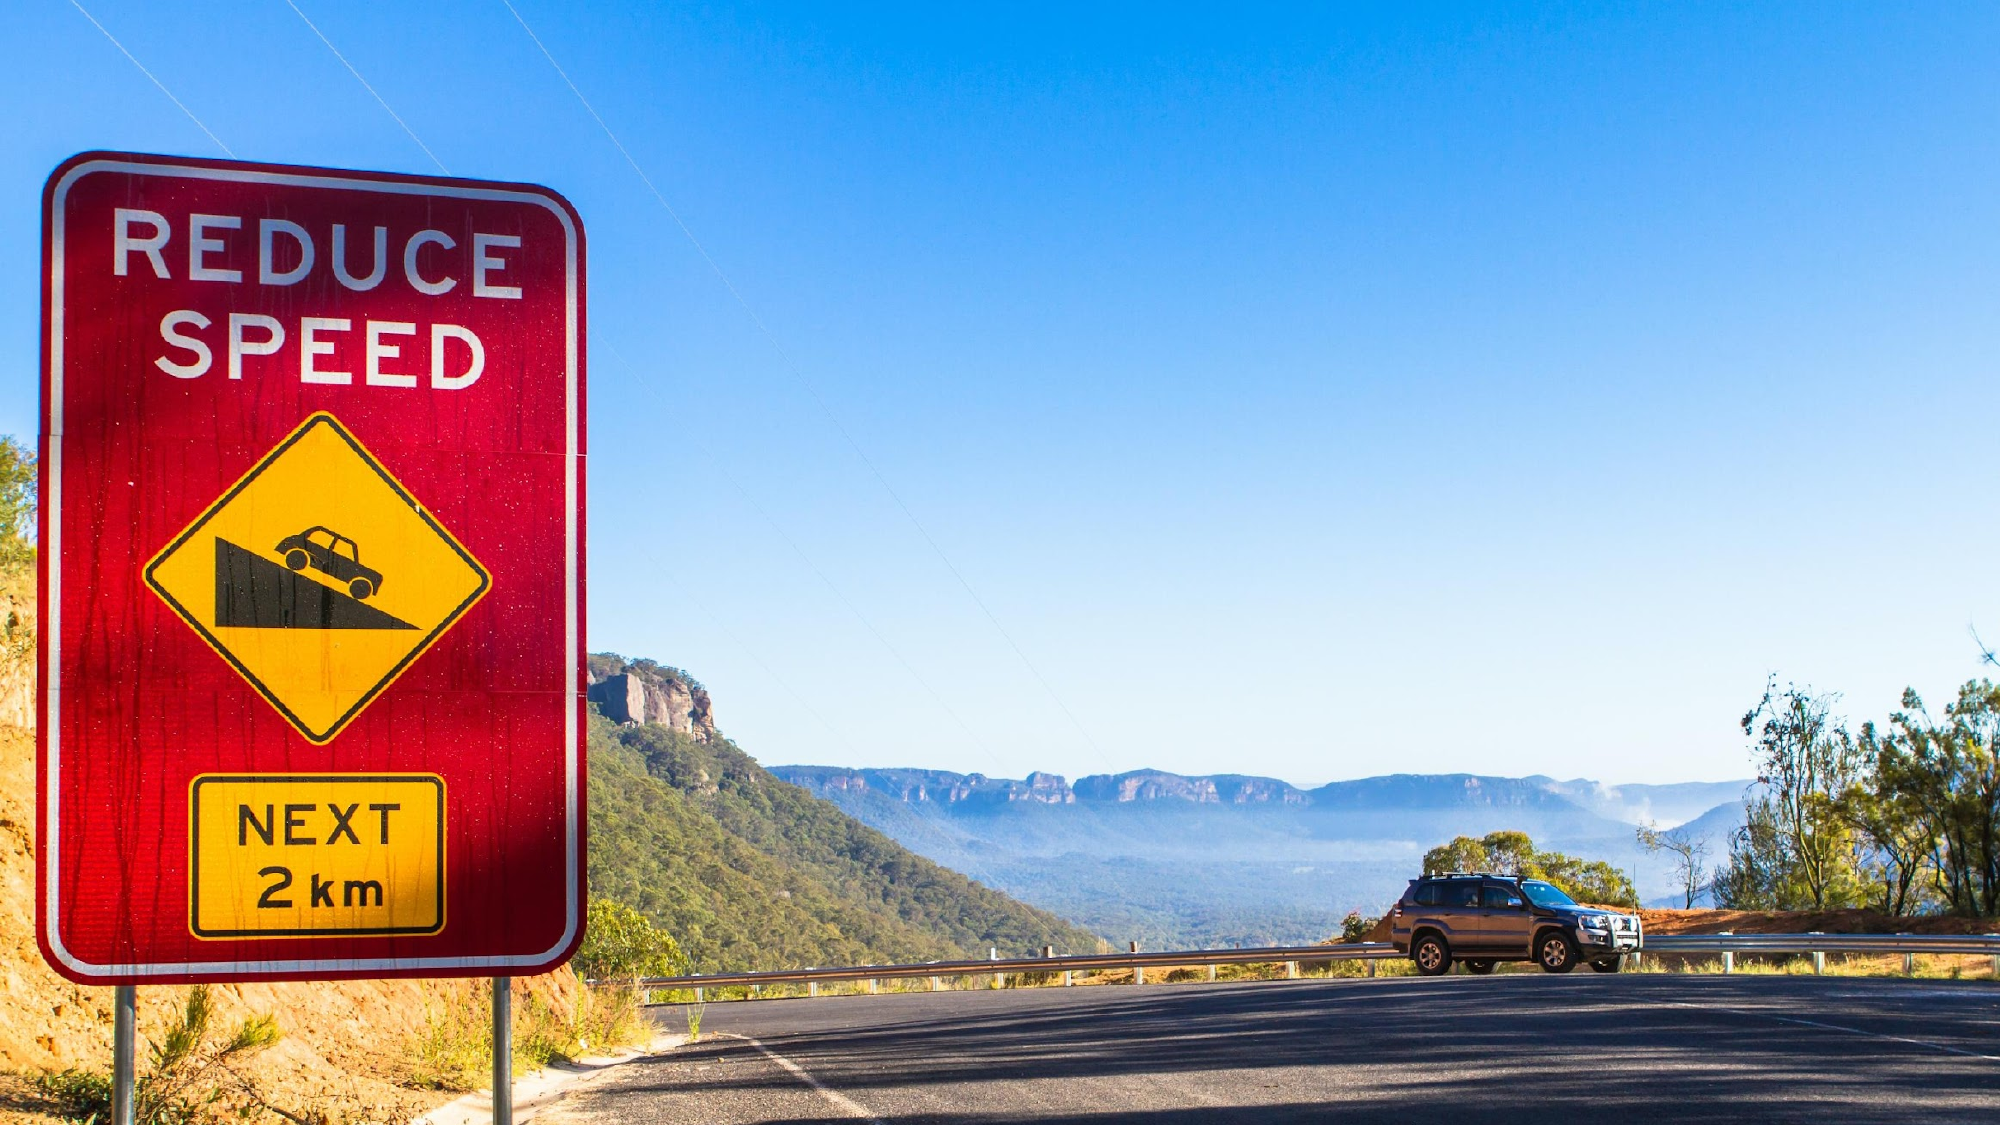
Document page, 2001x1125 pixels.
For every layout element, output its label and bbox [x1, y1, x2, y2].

list [0, 0, 2000, 1125]
